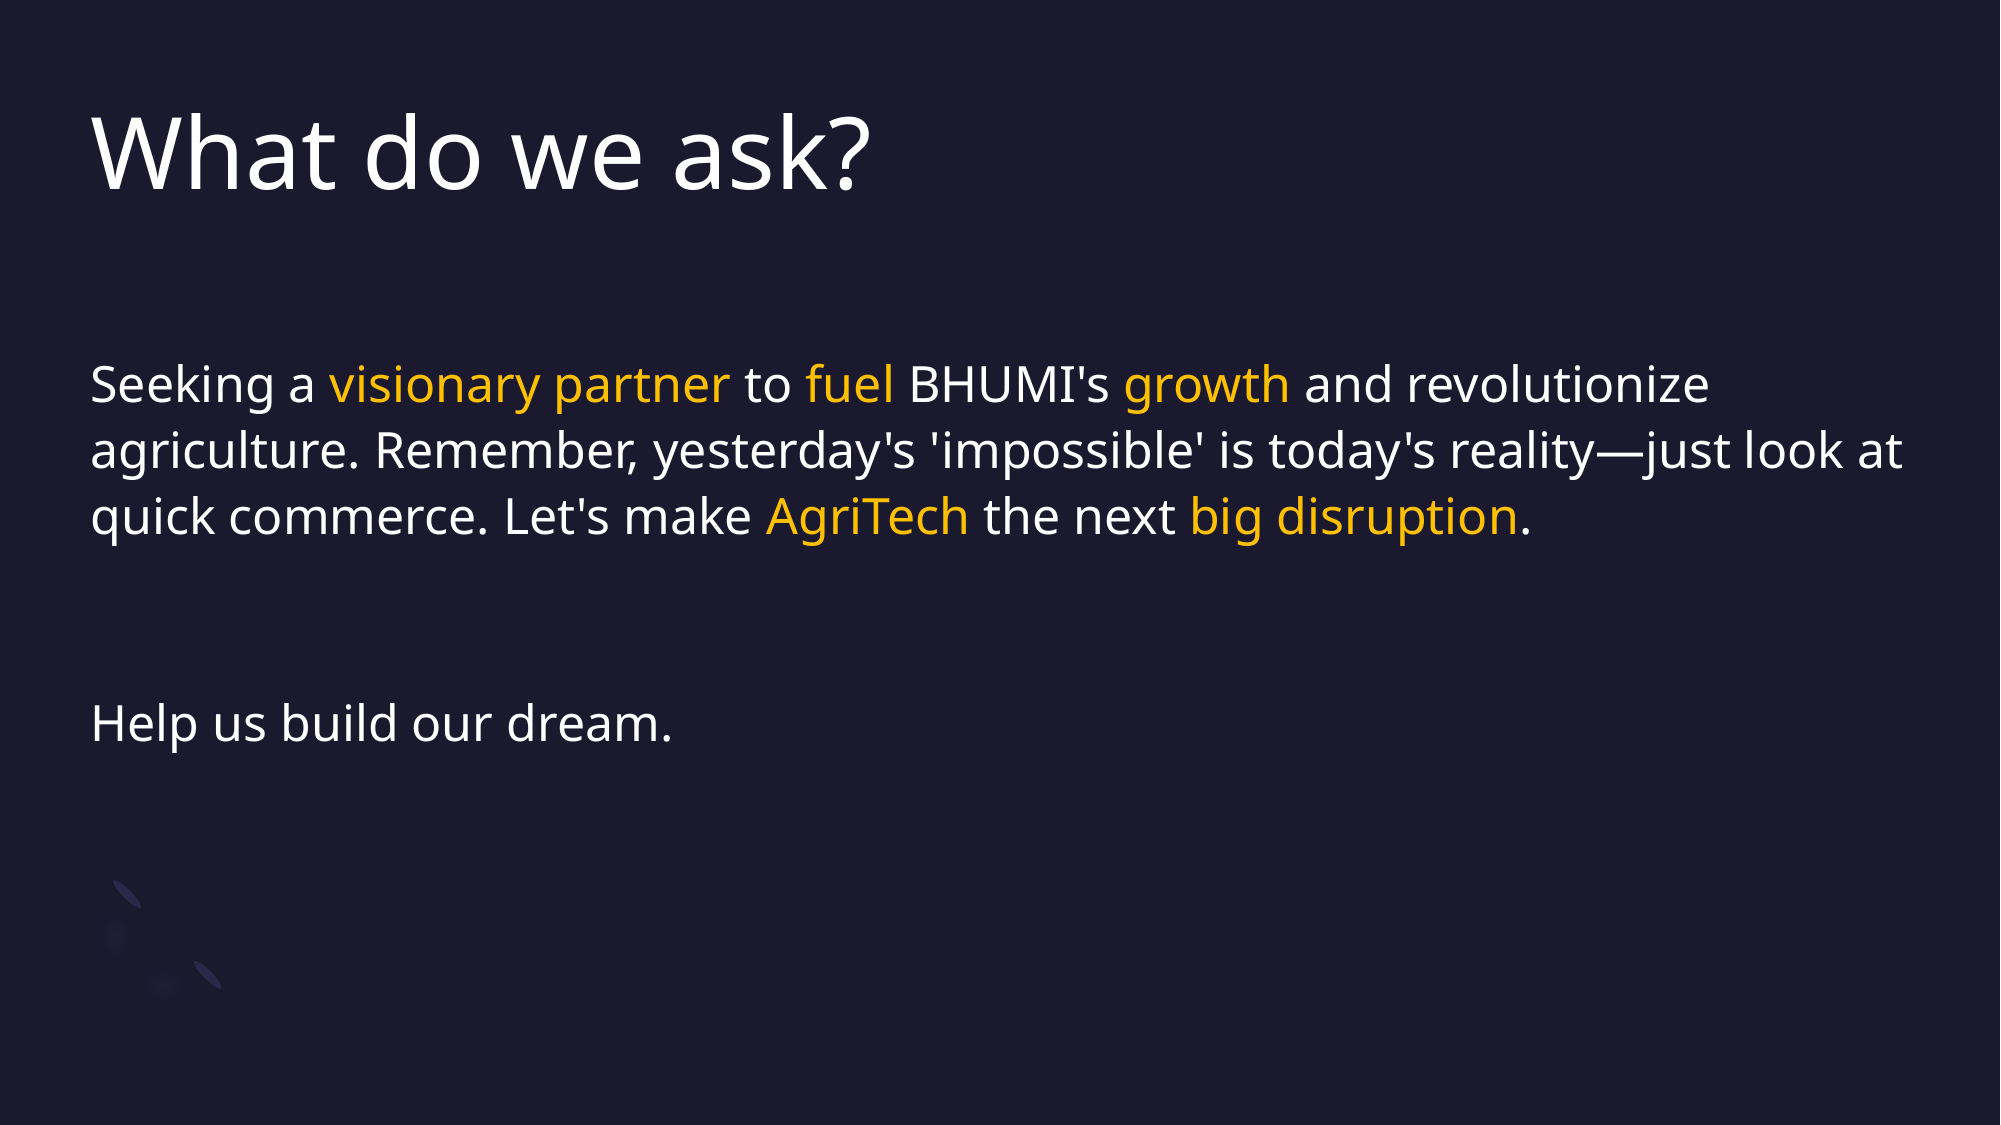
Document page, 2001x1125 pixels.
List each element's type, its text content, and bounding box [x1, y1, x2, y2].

list Seeking a visionary partner to fuel BHUMI's growth and revolutionize agriculture. Remember, yesterday's 'impossible' is today's reality—just look at quick commerce. Let's make AgriTech the next big disruption. Help us build our dream. [90, 346, 1910, 1000]
title What do we ask? [90, 90, 1910, 309]
